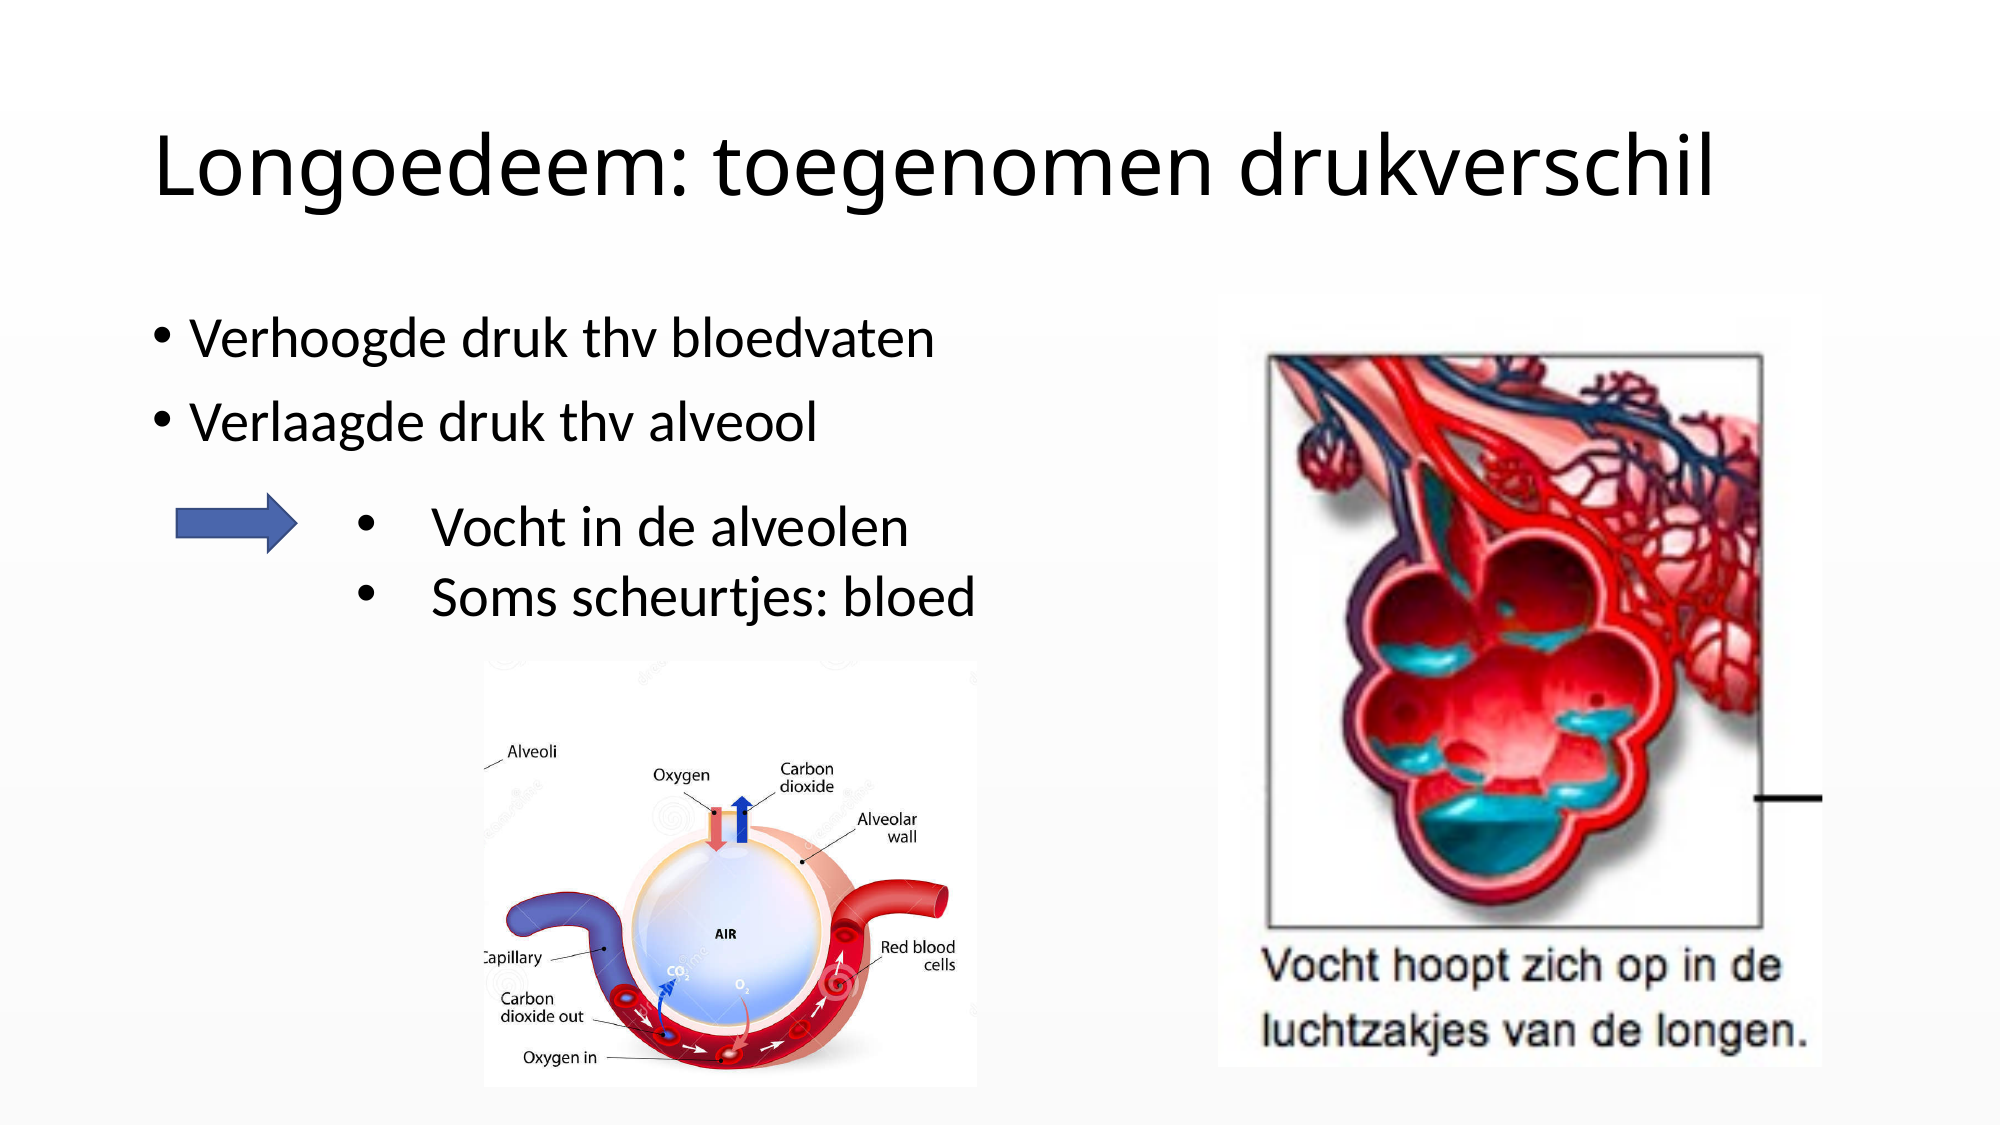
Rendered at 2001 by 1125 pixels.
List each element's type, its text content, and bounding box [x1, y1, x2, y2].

picture [483, 661, 977, 1087]
text_box Vocht in de alveolen Soms scheurtjes: bloed [341, 480, 1070, 635]
list Verhoogde druk thv bloedvaten Verlaagde druk thv alveool [137, 299, 1070, 481]
text_box [175, 492, 298, 555]
title Longoedeem: toegenomen drukverschil [137, 96, 1863, 242]
picture [1217, 294, 1823, 1067]
